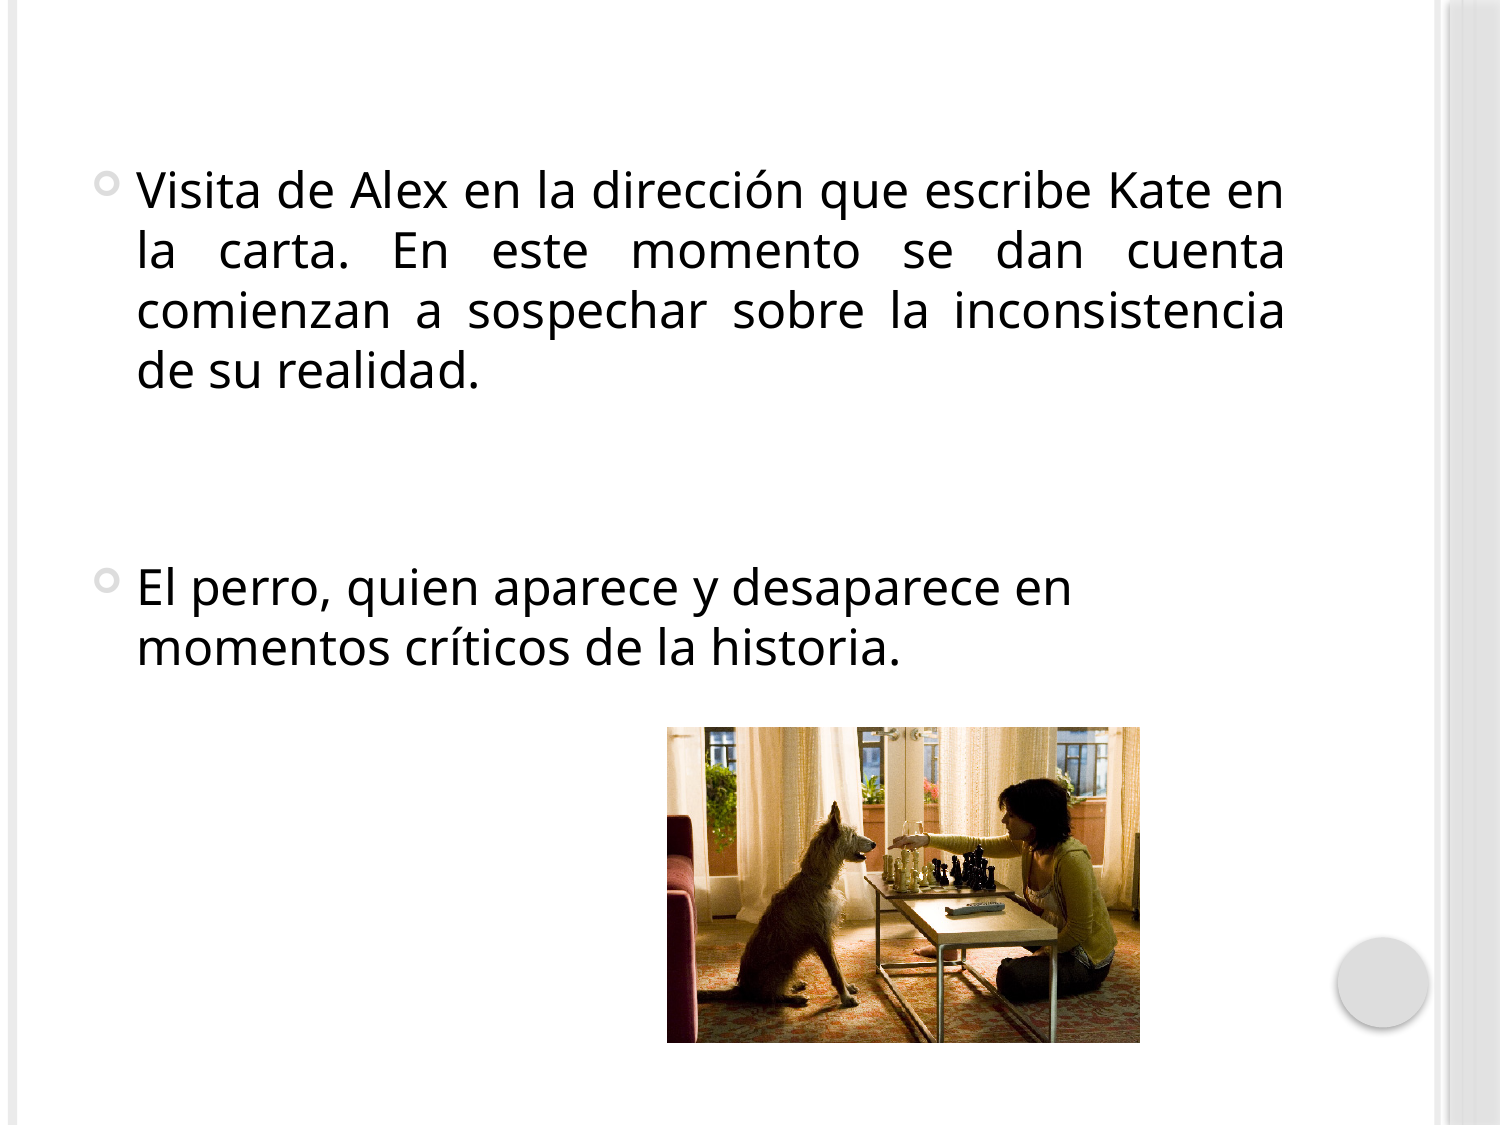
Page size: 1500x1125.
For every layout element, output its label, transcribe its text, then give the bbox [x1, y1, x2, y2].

picture [666, 727, 1141, 1044]
list Visita de Alex en la dirección que escribe Kate en la carta. En este momento se dan cuenta comienzan a sospechar sobre la inconsistencia de su realidad. El perro, quien aparece y desaparece en momentos críticos de la historia. [76, 78, 1302, 878]
